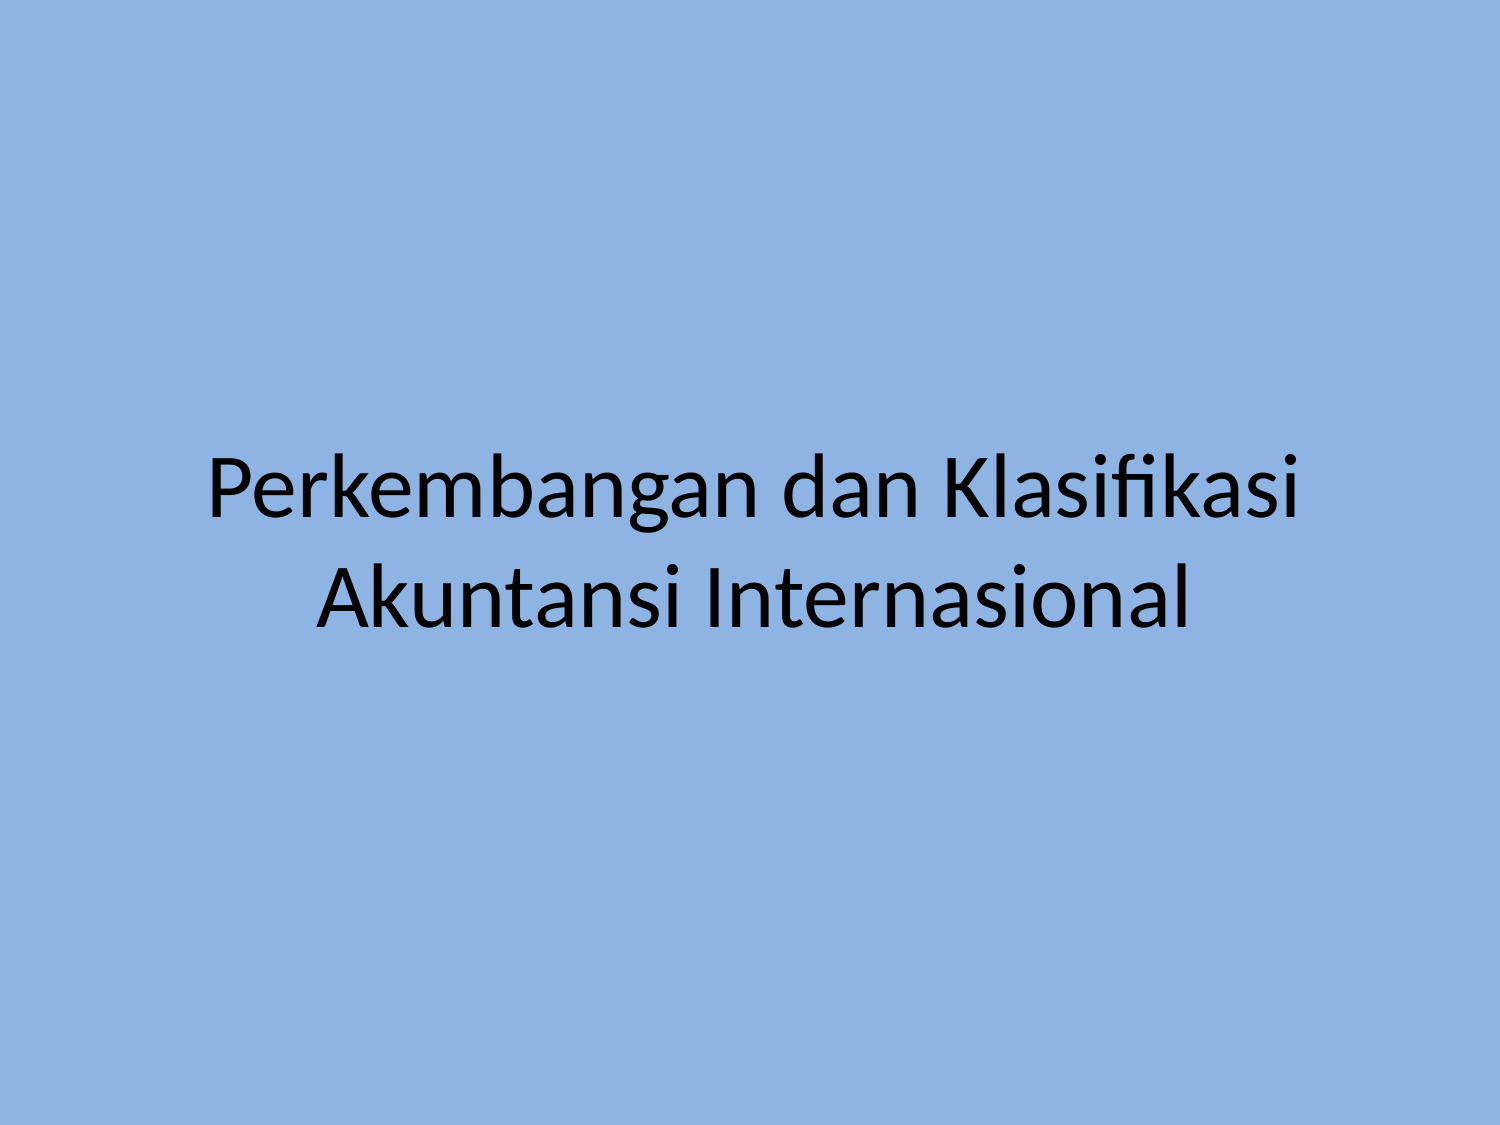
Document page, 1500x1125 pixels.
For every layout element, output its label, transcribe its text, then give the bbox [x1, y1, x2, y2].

title Perkembangan dan Klasifikasi Akuntansi Internasional [117, 415, 1393, 657]
